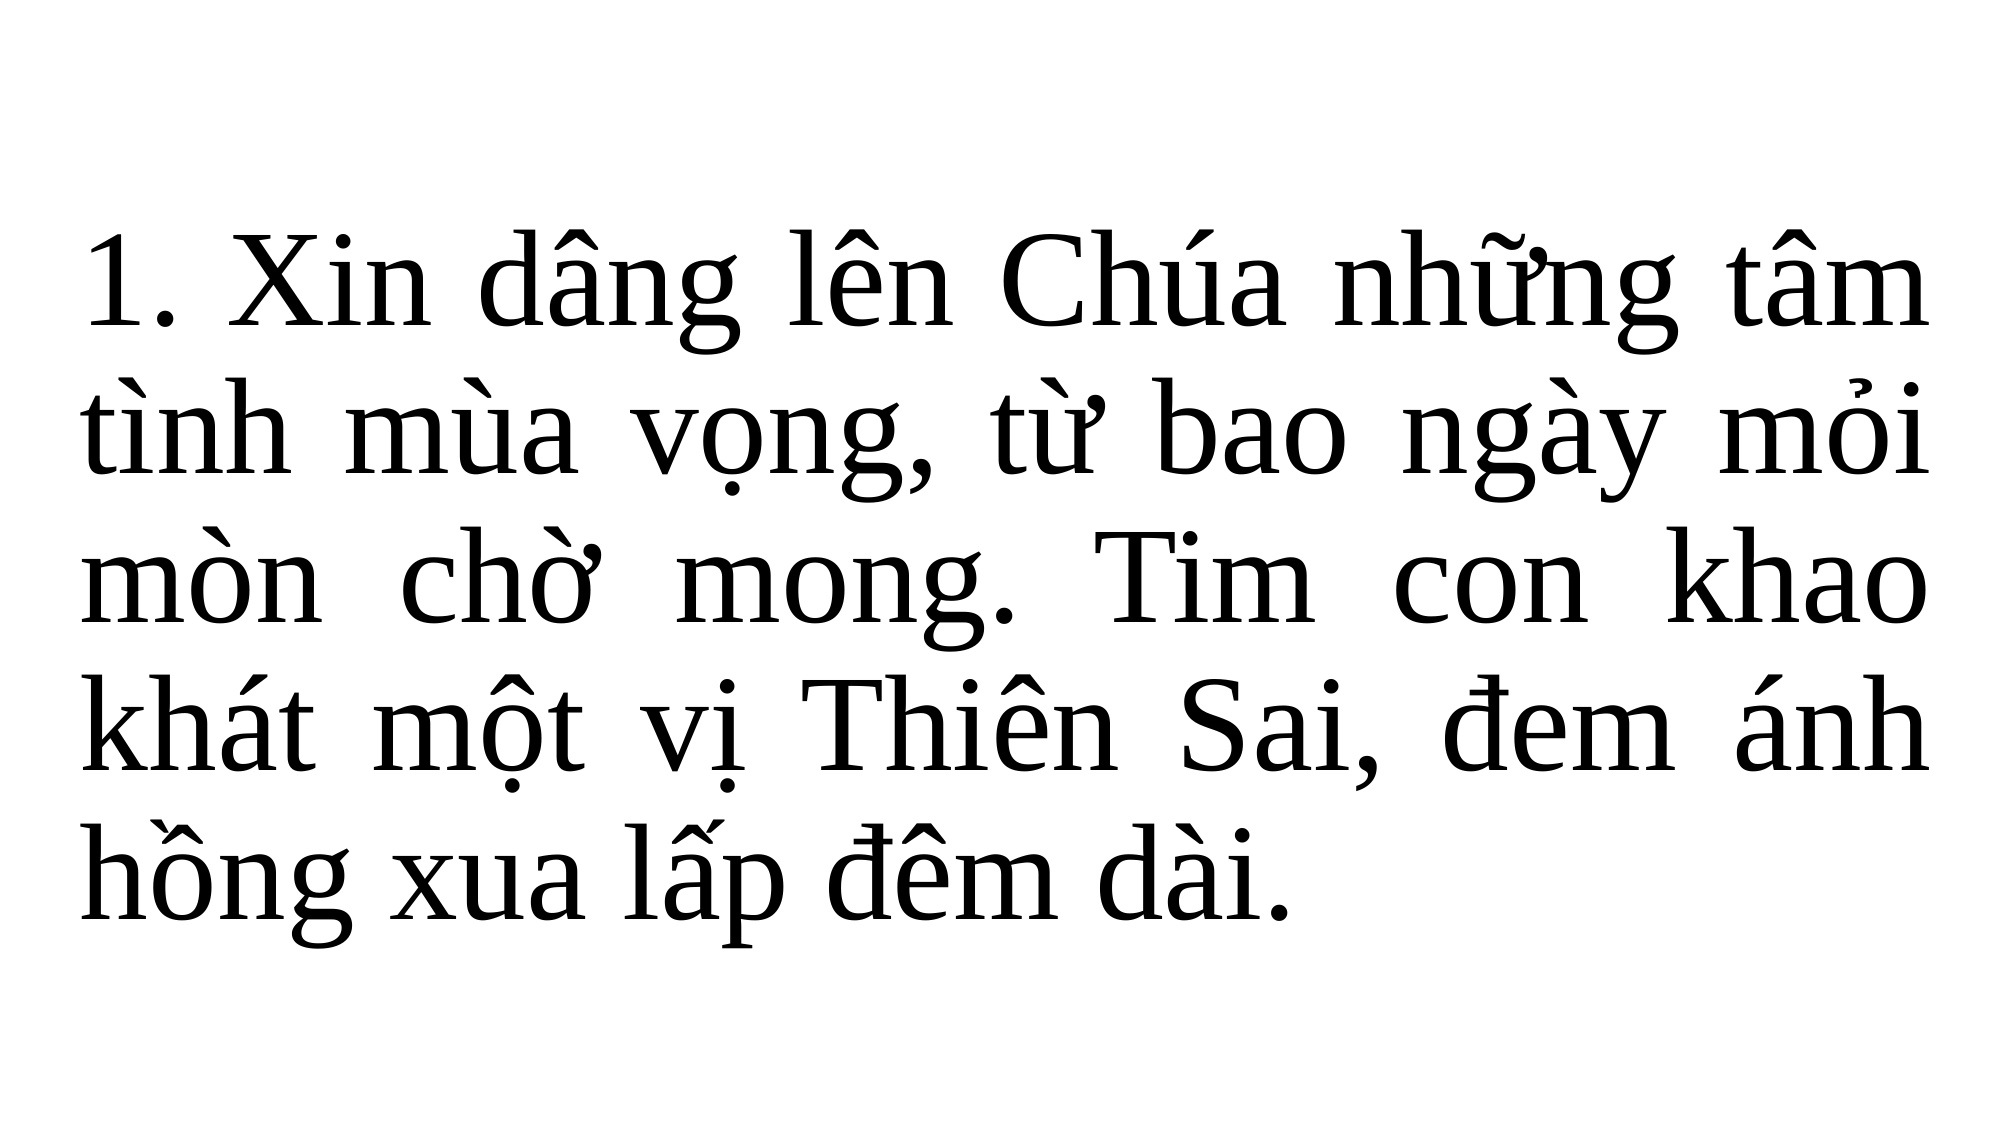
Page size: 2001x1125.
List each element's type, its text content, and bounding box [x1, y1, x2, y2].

list 1. Xin dâng lên Chúa những tâm tình mùa vọng, từ bao ngày mỏi mòn chờ mong. Tim con khao khát một vị Thiên Sai, đem ánh hồng xua lấp đêm dài. [64, 24, 1949, 1012]
